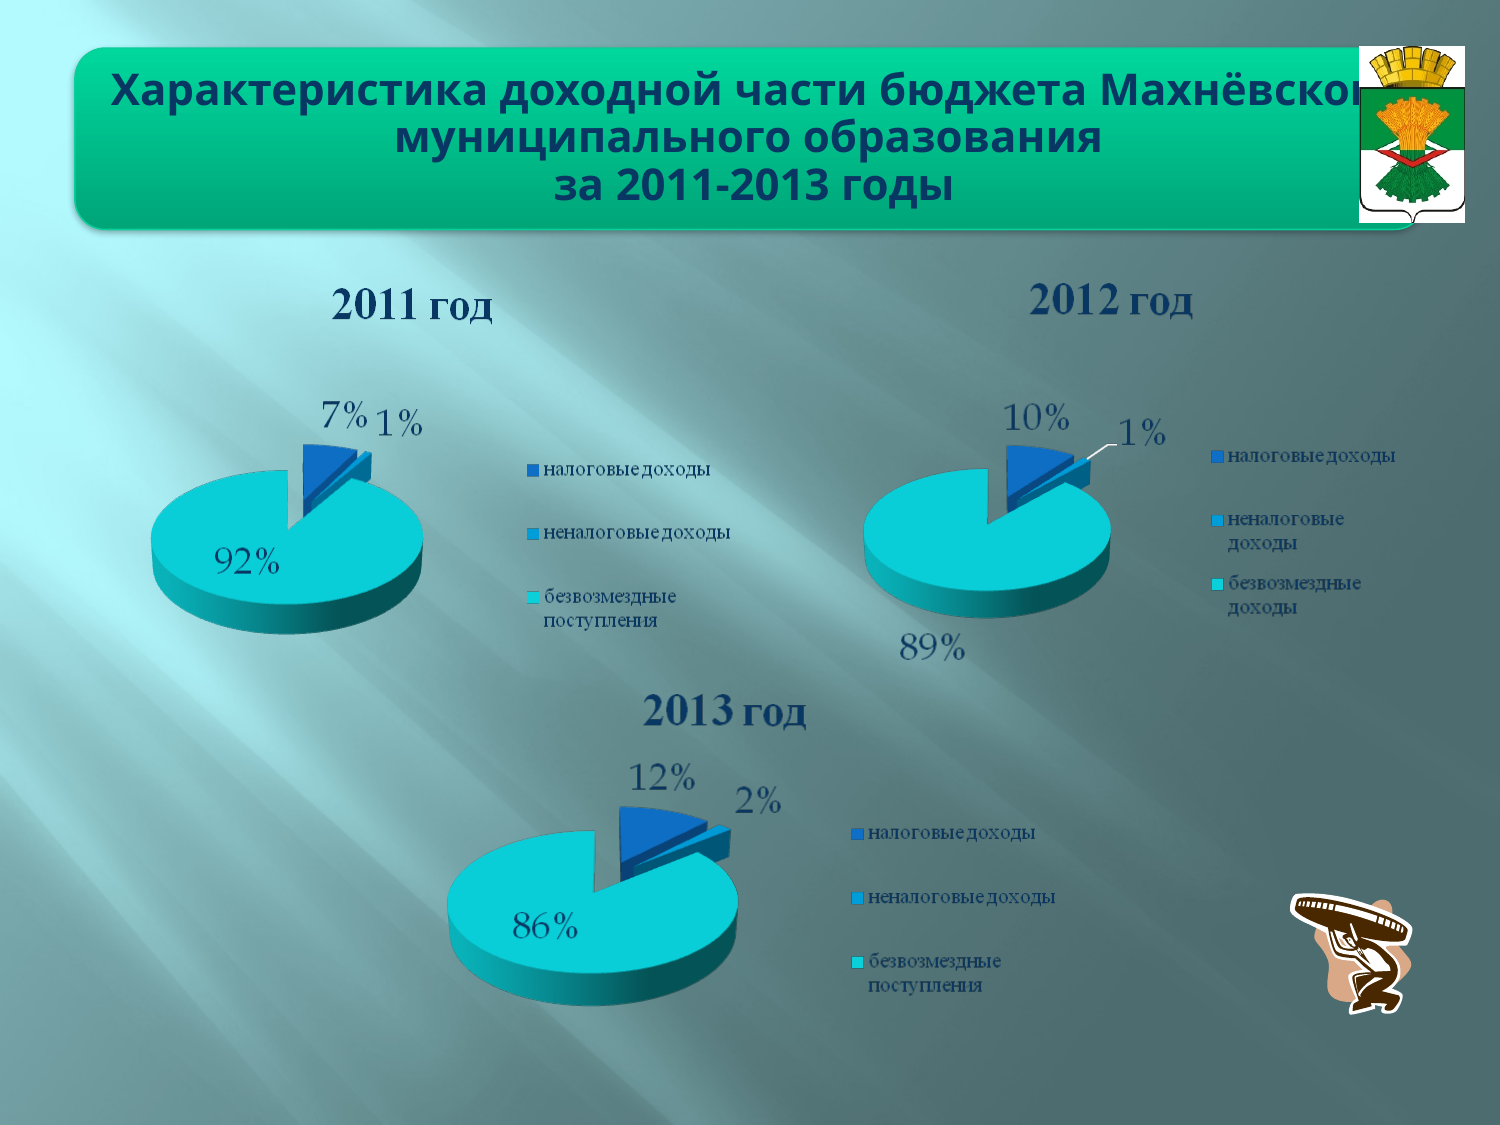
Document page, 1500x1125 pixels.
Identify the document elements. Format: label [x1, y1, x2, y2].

text_box [374, 667, 1075, 1084]
picture [1288, 890, 1415, 1016]
picture [1359, 46, 1466, 223]
list [74, 262, 751, 762]
text_box [808, 257, 1415, 739]
text_box [74, 44, 1426, 233]
